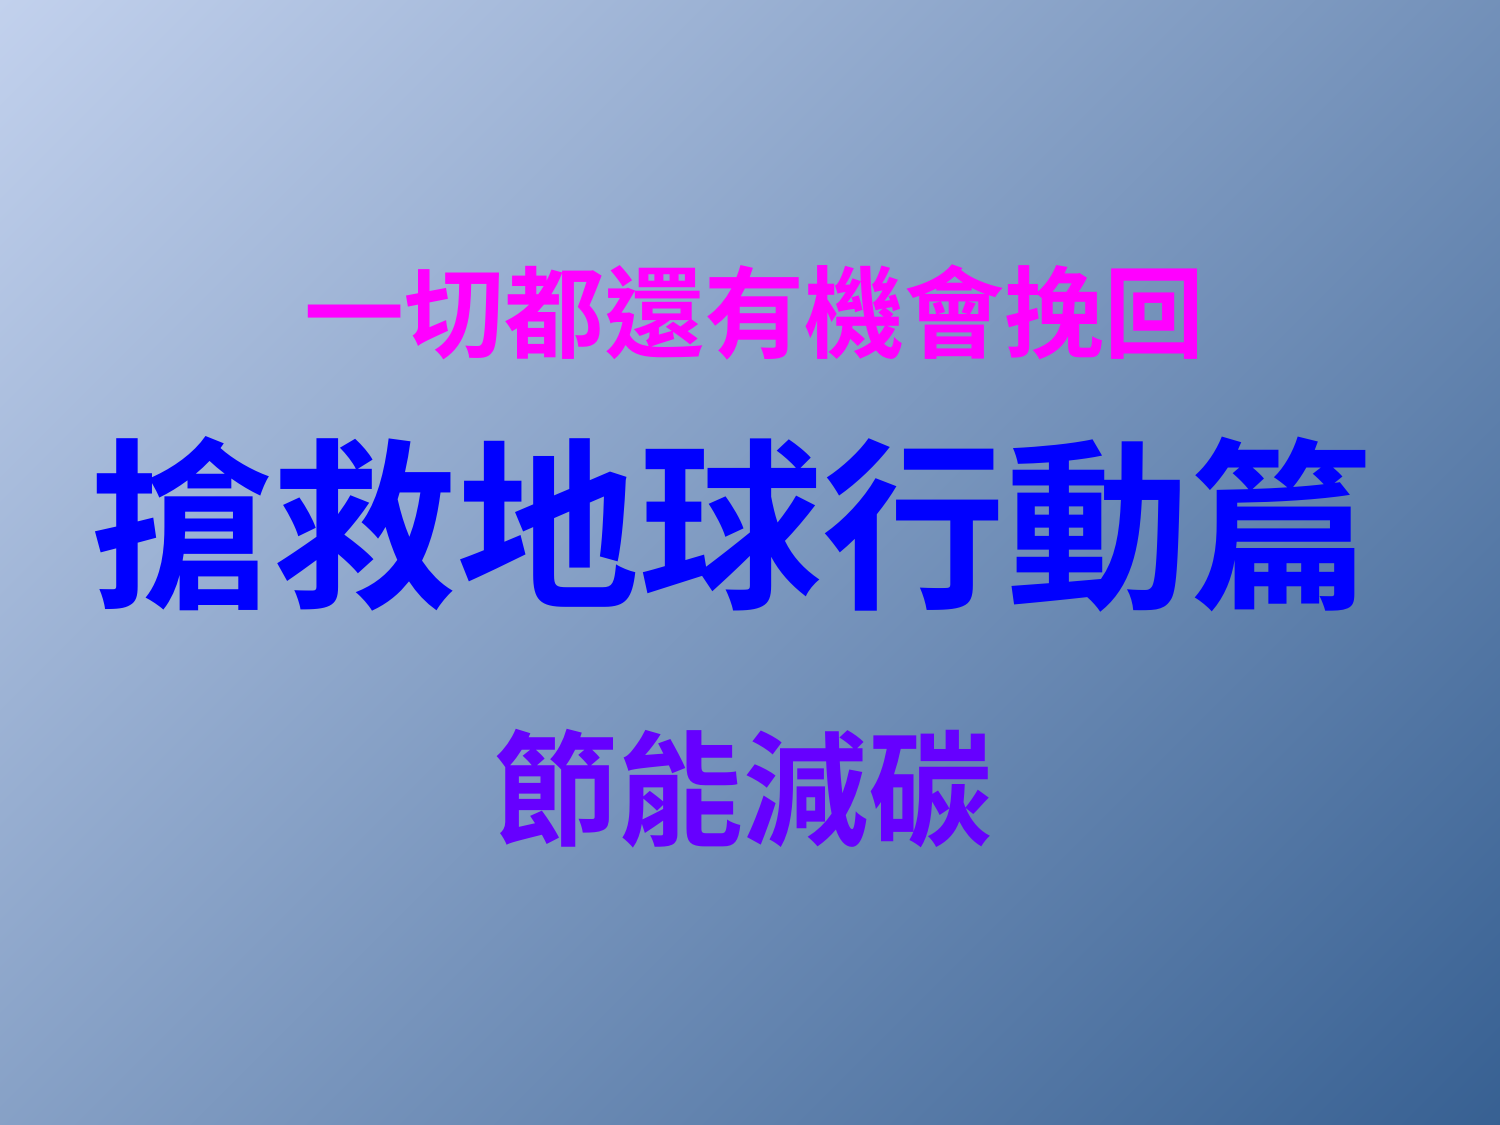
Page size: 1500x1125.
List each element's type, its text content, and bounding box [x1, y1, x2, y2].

text_box 節能減碳 [478, 704, 1069, 869]
list 搶救地球行動篇 [75, 404, 1425, 657]
text_box 一切都還有機會挽回 [289, 243, 1235, 379]
